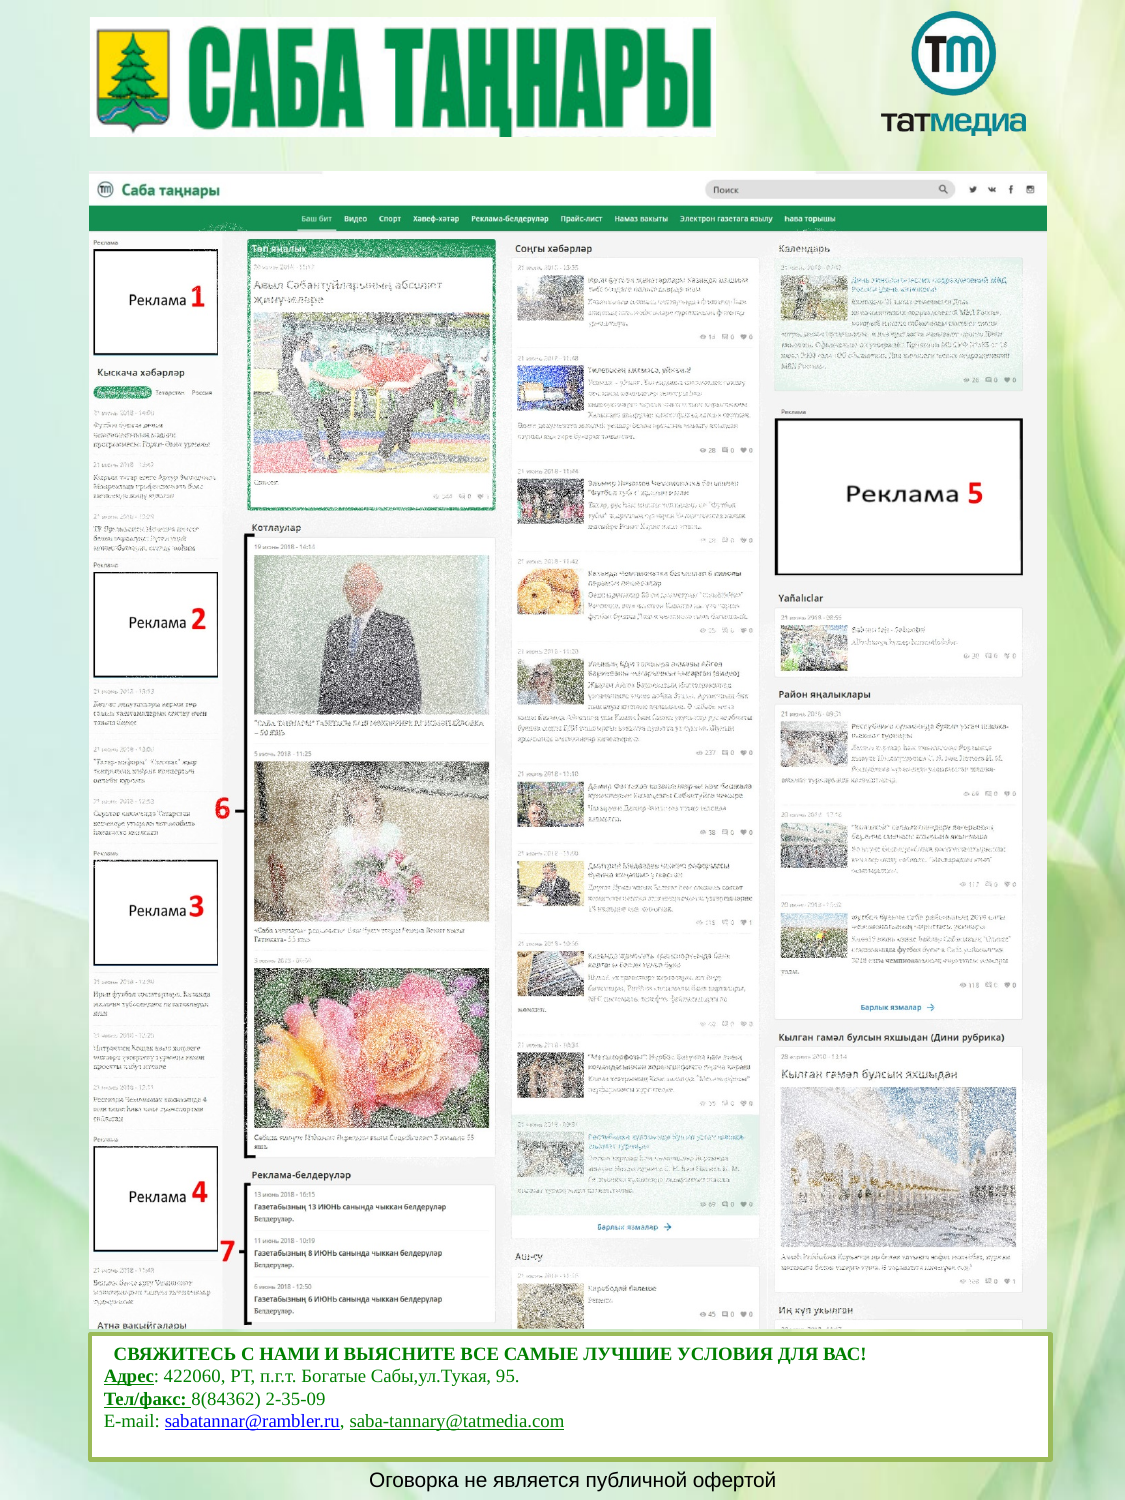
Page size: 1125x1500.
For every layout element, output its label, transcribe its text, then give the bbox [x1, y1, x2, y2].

text_box Оговорка не является публичной офертой [354, 1469, 792, 1500]
picture [0, 0, 1125, 1500]
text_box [88, 1334, 1051, 1460]
